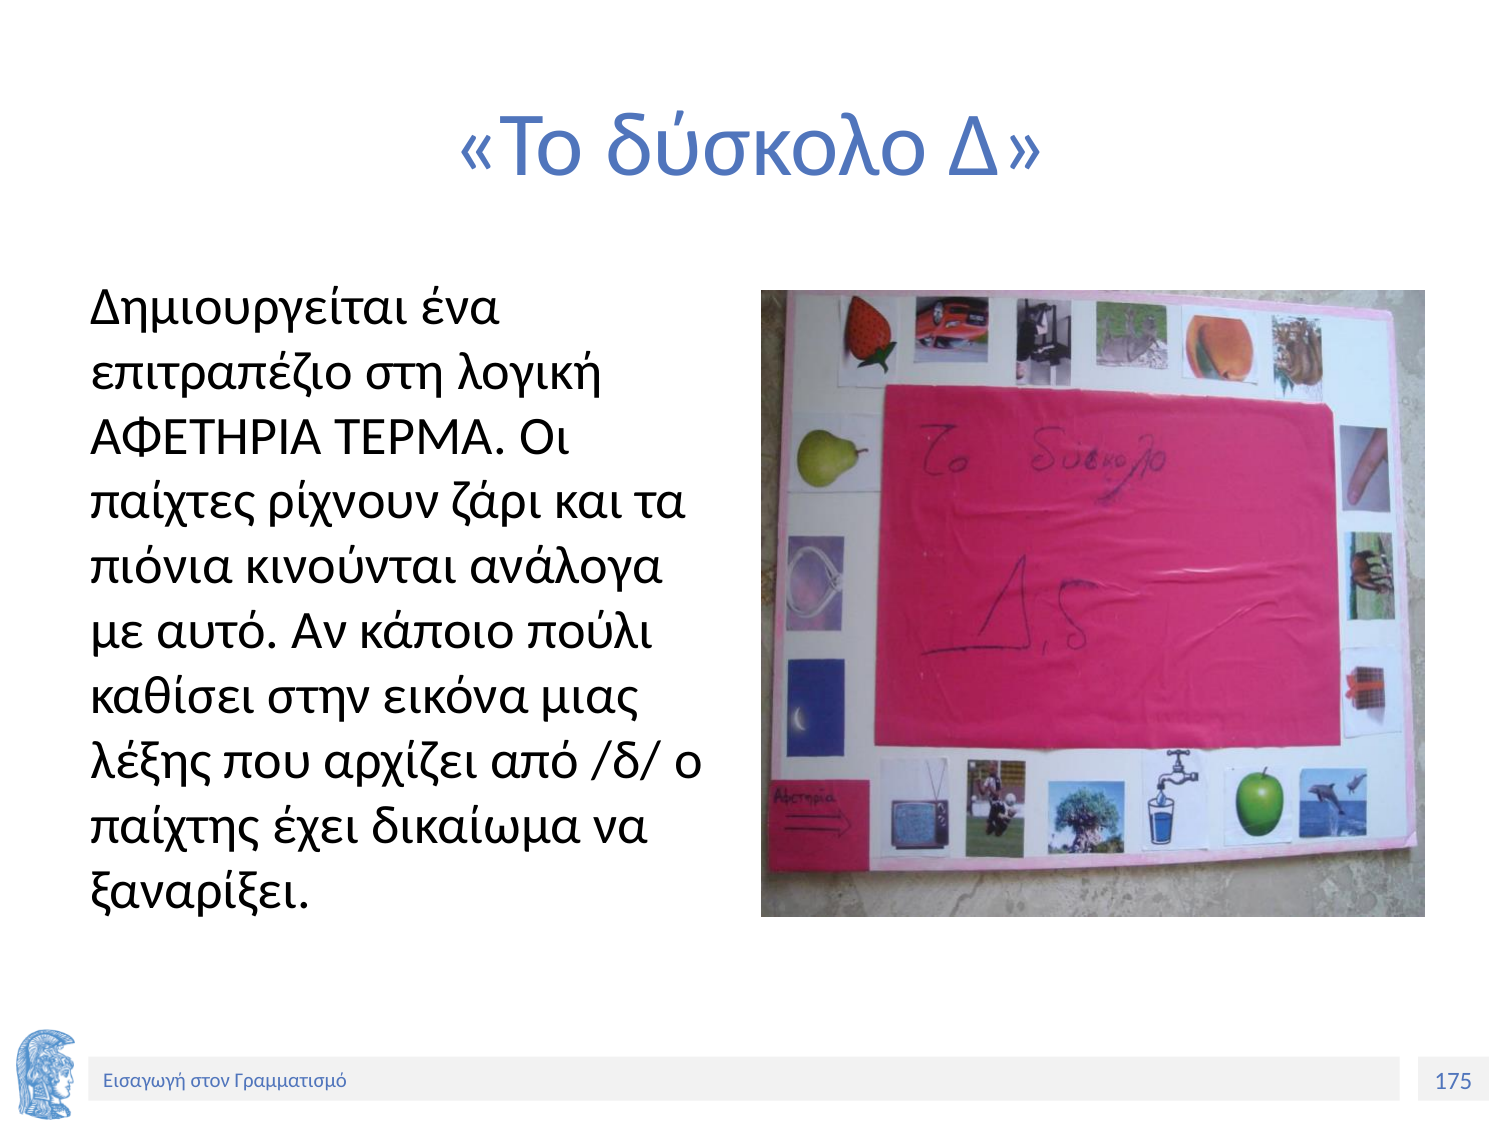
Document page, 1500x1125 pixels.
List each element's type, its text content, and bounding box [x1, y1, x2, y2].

picture [9, 1026, 81, 1120]
list Δημιουργείται ένα επιτραπέζιο στη λογική ΑΦΕΤΗΡΙΑ ΤΕΡΜΑ. Οι παίχτες ρίχνουν ζάρι και τα πιόνια κινούνται ανάλογα με αυτό. Αν κάποιο πούλι καθίσει στην εικόνα μιας λέξης που αρχίζει από /δ/ ο παίχτης έχει δικαίωμα να ξαναρίξει. [75, 262, 738, 1005]
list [761, 290, 1425, 918]
title «Το δύσκολο Δ» [75, 45, 1425, 233]
